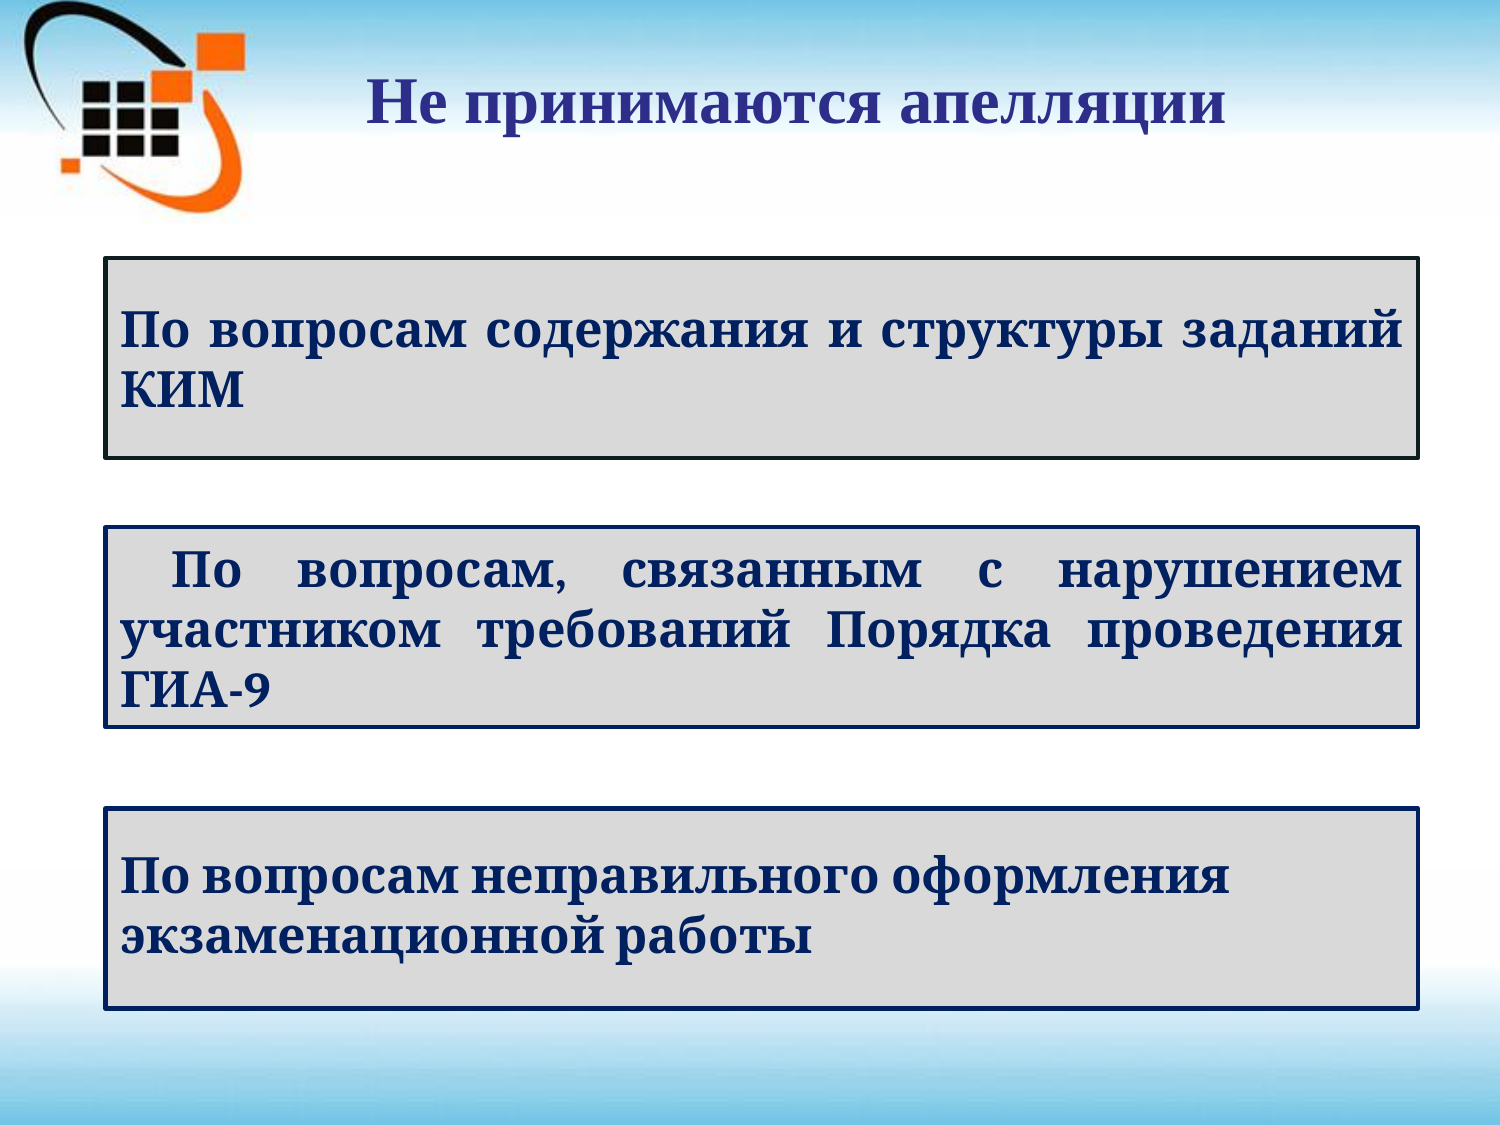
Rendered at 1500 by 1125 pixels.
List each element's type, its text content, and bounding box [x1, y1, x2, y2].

picture [0, 0, 1500, 1125]
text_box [105, 257, 1419, 1009]
text_box Не принимаются апелляции [46, 46, 1500, 147]
